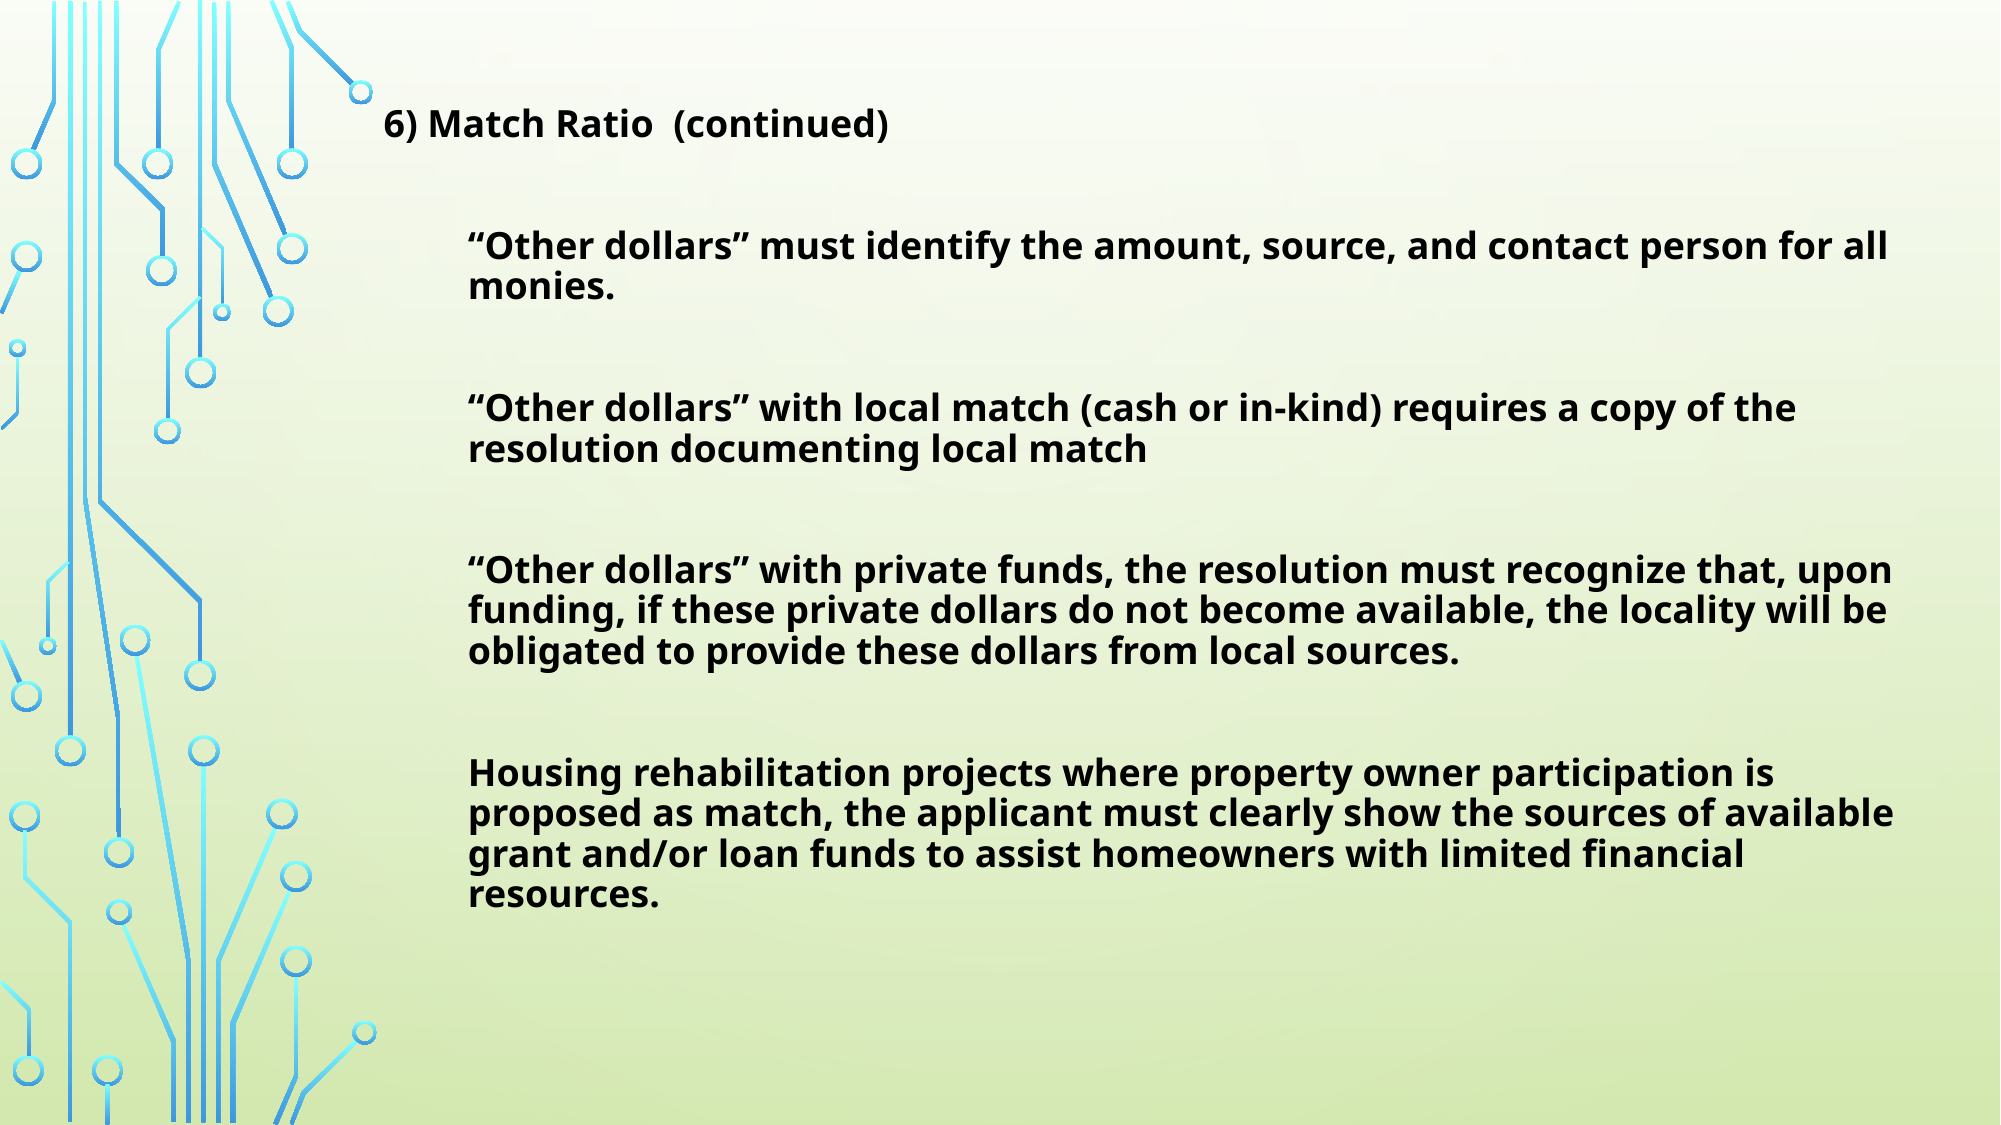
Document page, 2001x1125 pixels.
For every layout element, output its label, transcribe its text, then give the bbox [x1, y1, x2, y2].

title 6) Match Ratio (continued) “Other dollars” must identify the amount, source, and contact person for all monies. “Other dollars” with local match (cash or in-kind) requires a copy of the resolution documenting local match “Other dollars” with private funds, the resolution must recognize that, upon funding, if these private dollars do not become available, the locality will be obligated to provide these dollars from local sources. Housing rehabilitation projects where property owner participation is proposed as match, the applicant must clearly show the sources of available grant and/or loan funds to assist homeowners with limited financial resources. [368, 92, 1914, 992]
